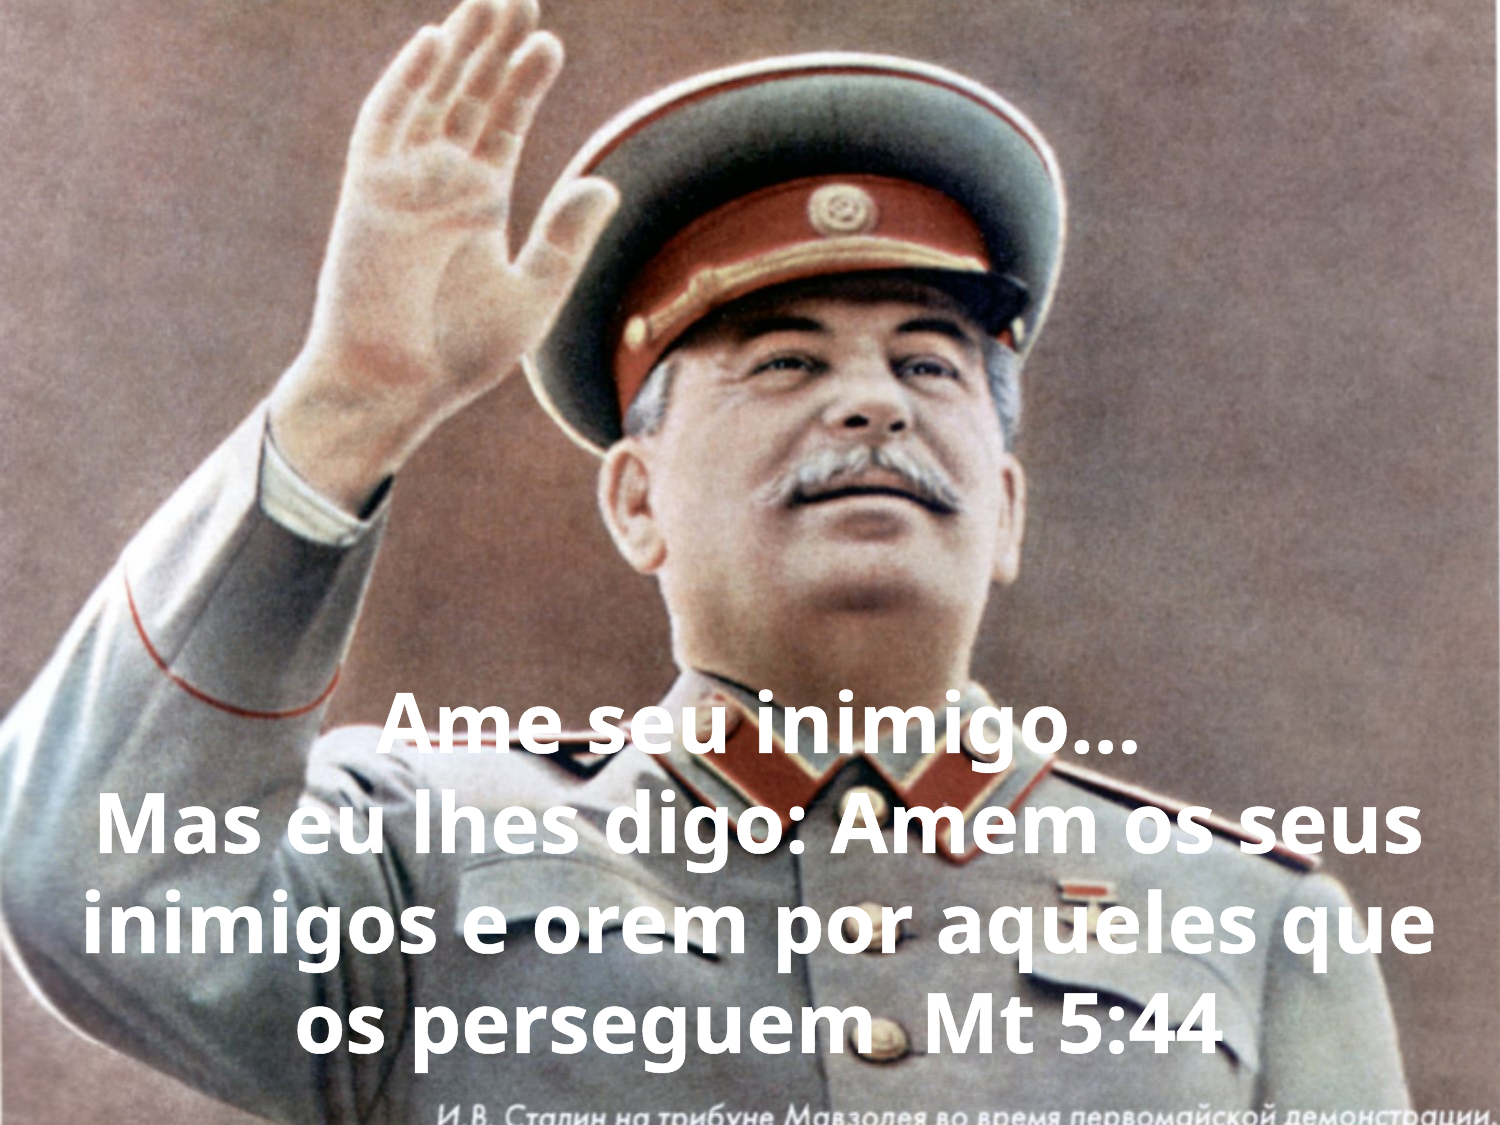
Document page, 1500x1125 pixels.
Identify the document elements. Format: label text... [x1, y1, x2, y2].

title Ame seu inimigo... Mas eu lhes digo: Amem os seus inimigos e orem por aqueles que os perseguem Mt 5:44 [59, 668, 1459, 1071]
picture [0, 0, 1500, 1125]
